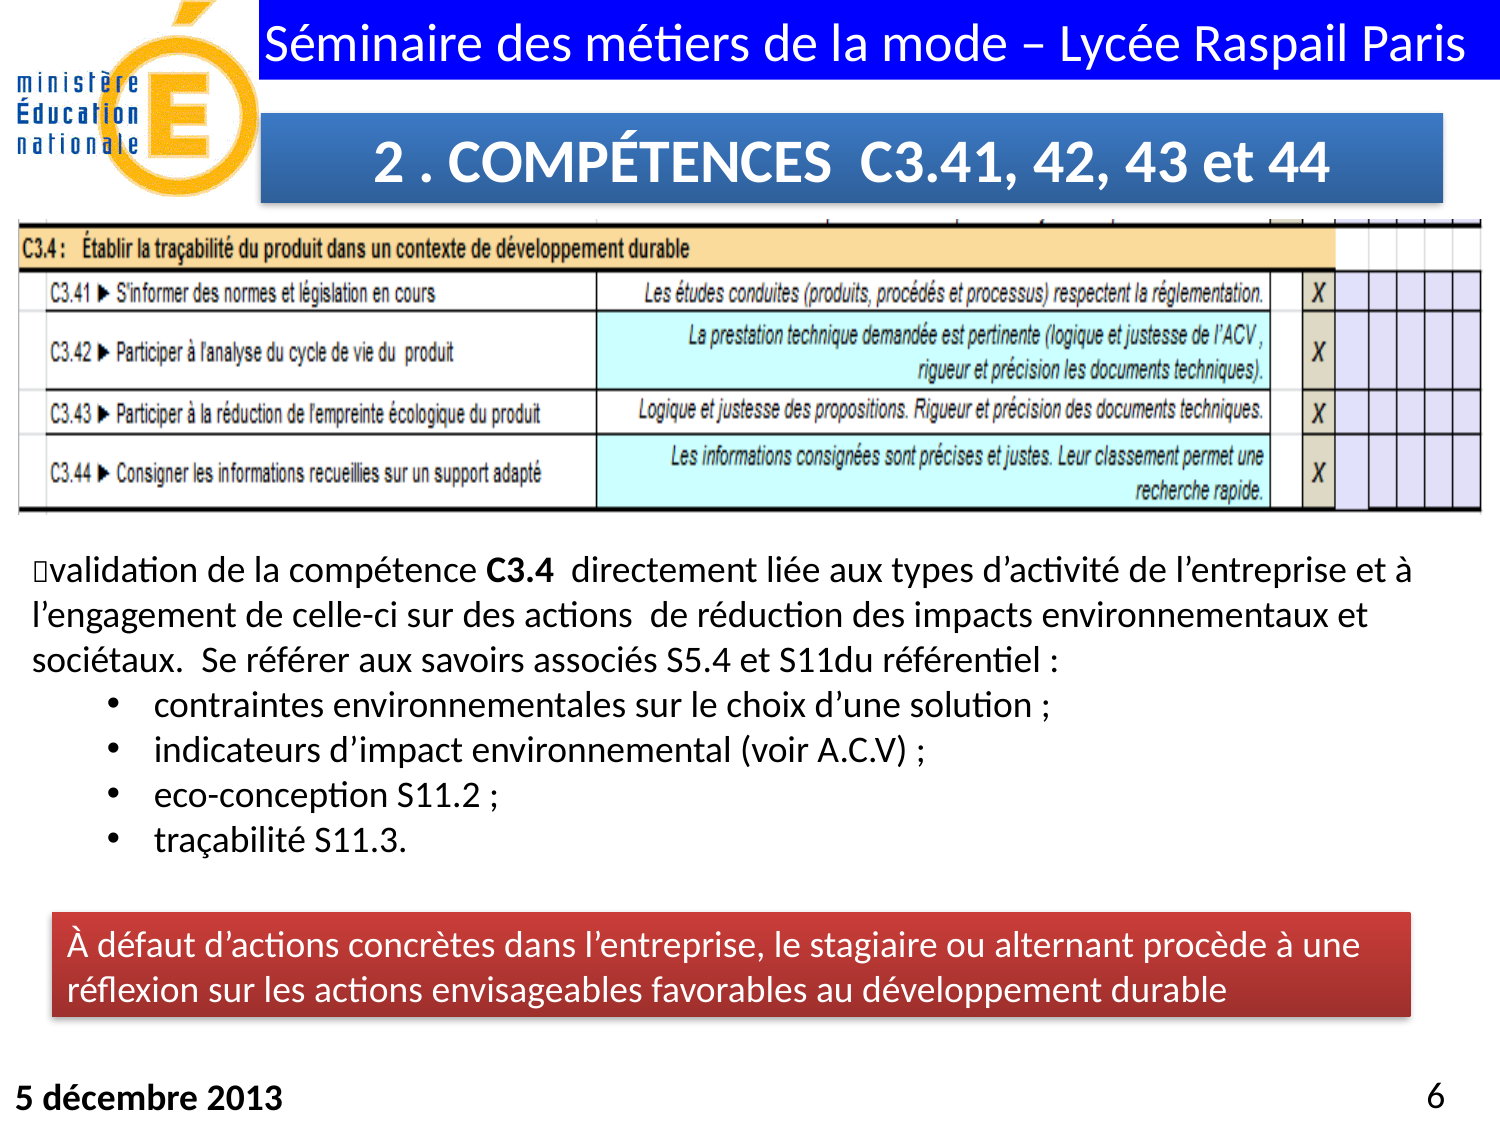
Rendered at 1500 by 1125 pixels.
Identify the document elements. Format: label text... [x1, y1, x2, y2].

slide_number 5 décembre 2013 [0, 1065, 350, 1125]
text_box validation de la compétence C3.4 directement liée aux types d’activité de l’entreprise et à l’engagement de celle-ci sur des actions de réduction des impacts environnementaux et sociétaux. Se référer aux savoirs associés S5.4 et S11du référentiel : contraintes environnementales sur le choix d’une solution ; indicateurs d’impact environnemental (voir A.C.V) ; eco-conception S11.2 ; traçabilité S11.3. [17, 538, 1483, 868]
slide_number 6 [1411, 1064, 1500, 1124]
text_box 2 . COMPÉTENCES C3.41, 42, 43 et 44 [260, 113, 1444, 203]
text_box À défaut d’actions concrètes dans l’entreprise, le stagiaire ou alternant procède à une réflexion sur les actions envisageables favorables au développement durable [52, 912, 1411, 1017]
picture [17, 219, 1483, 515]
picture [17, 0, 259, 197]
